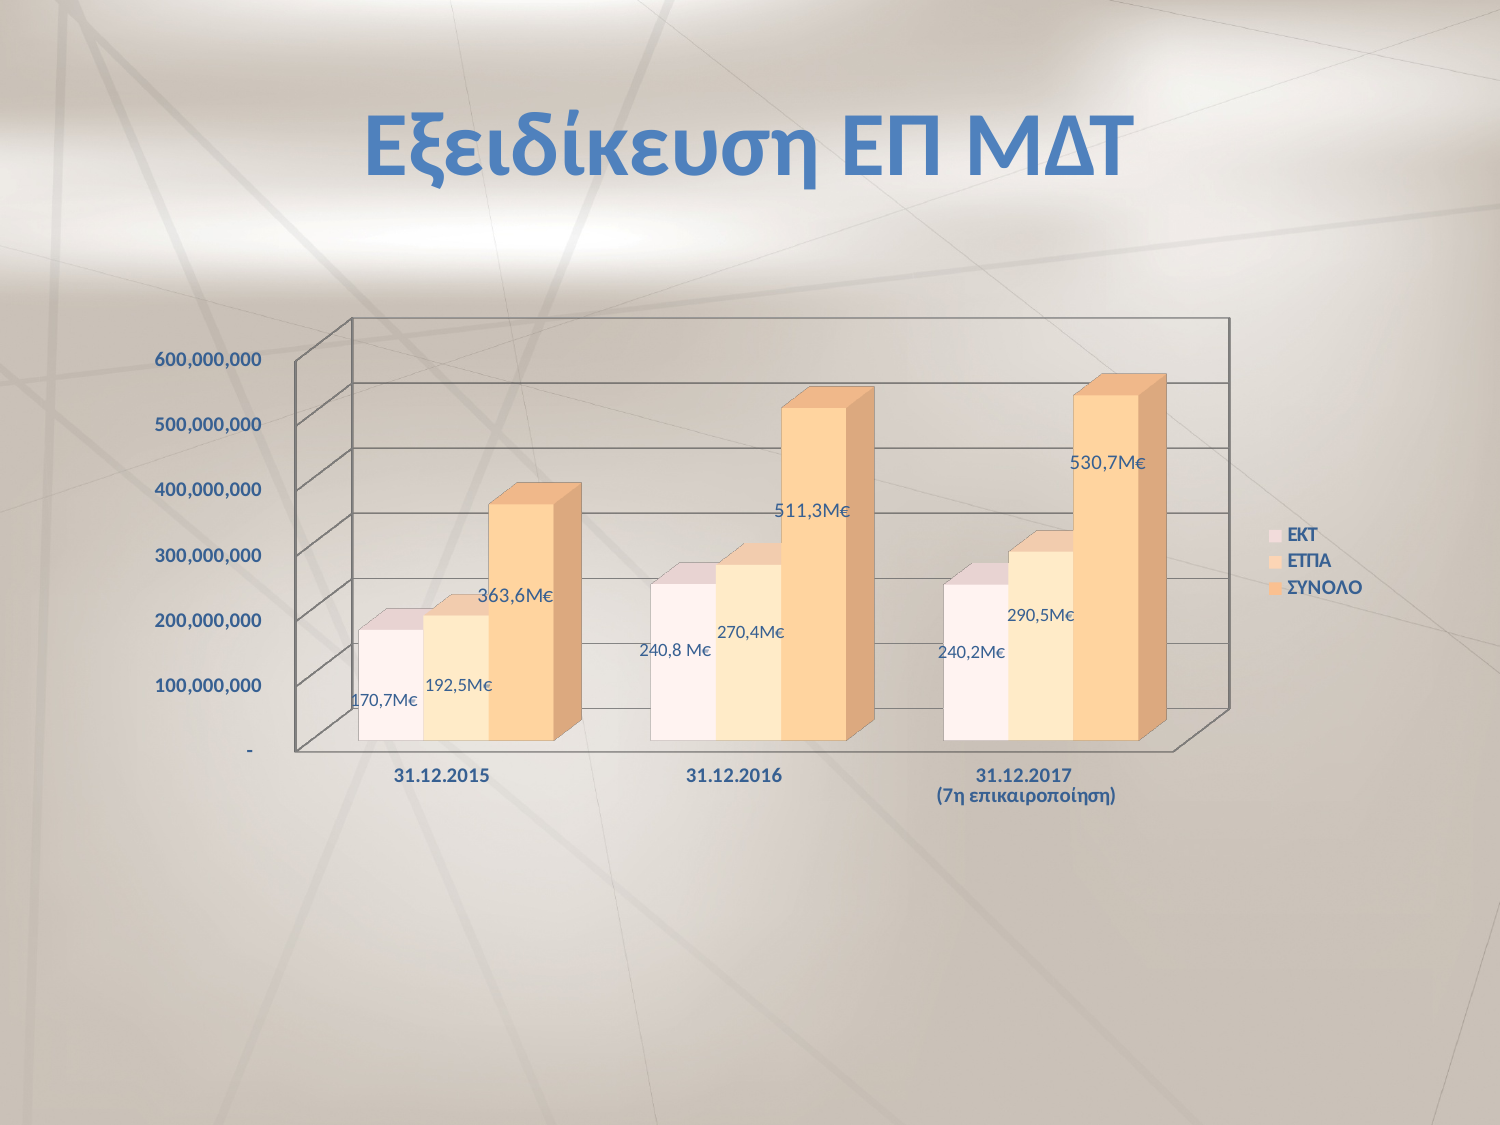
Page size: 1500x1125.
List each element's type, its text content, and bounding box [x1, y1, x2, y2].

picture [0, 0, 1500, 1125]
chart [117, 307, 1383, 818]
title Εξειδίκευση ΕΠ ΜΔΤ [74, 44, 1426, 233]
